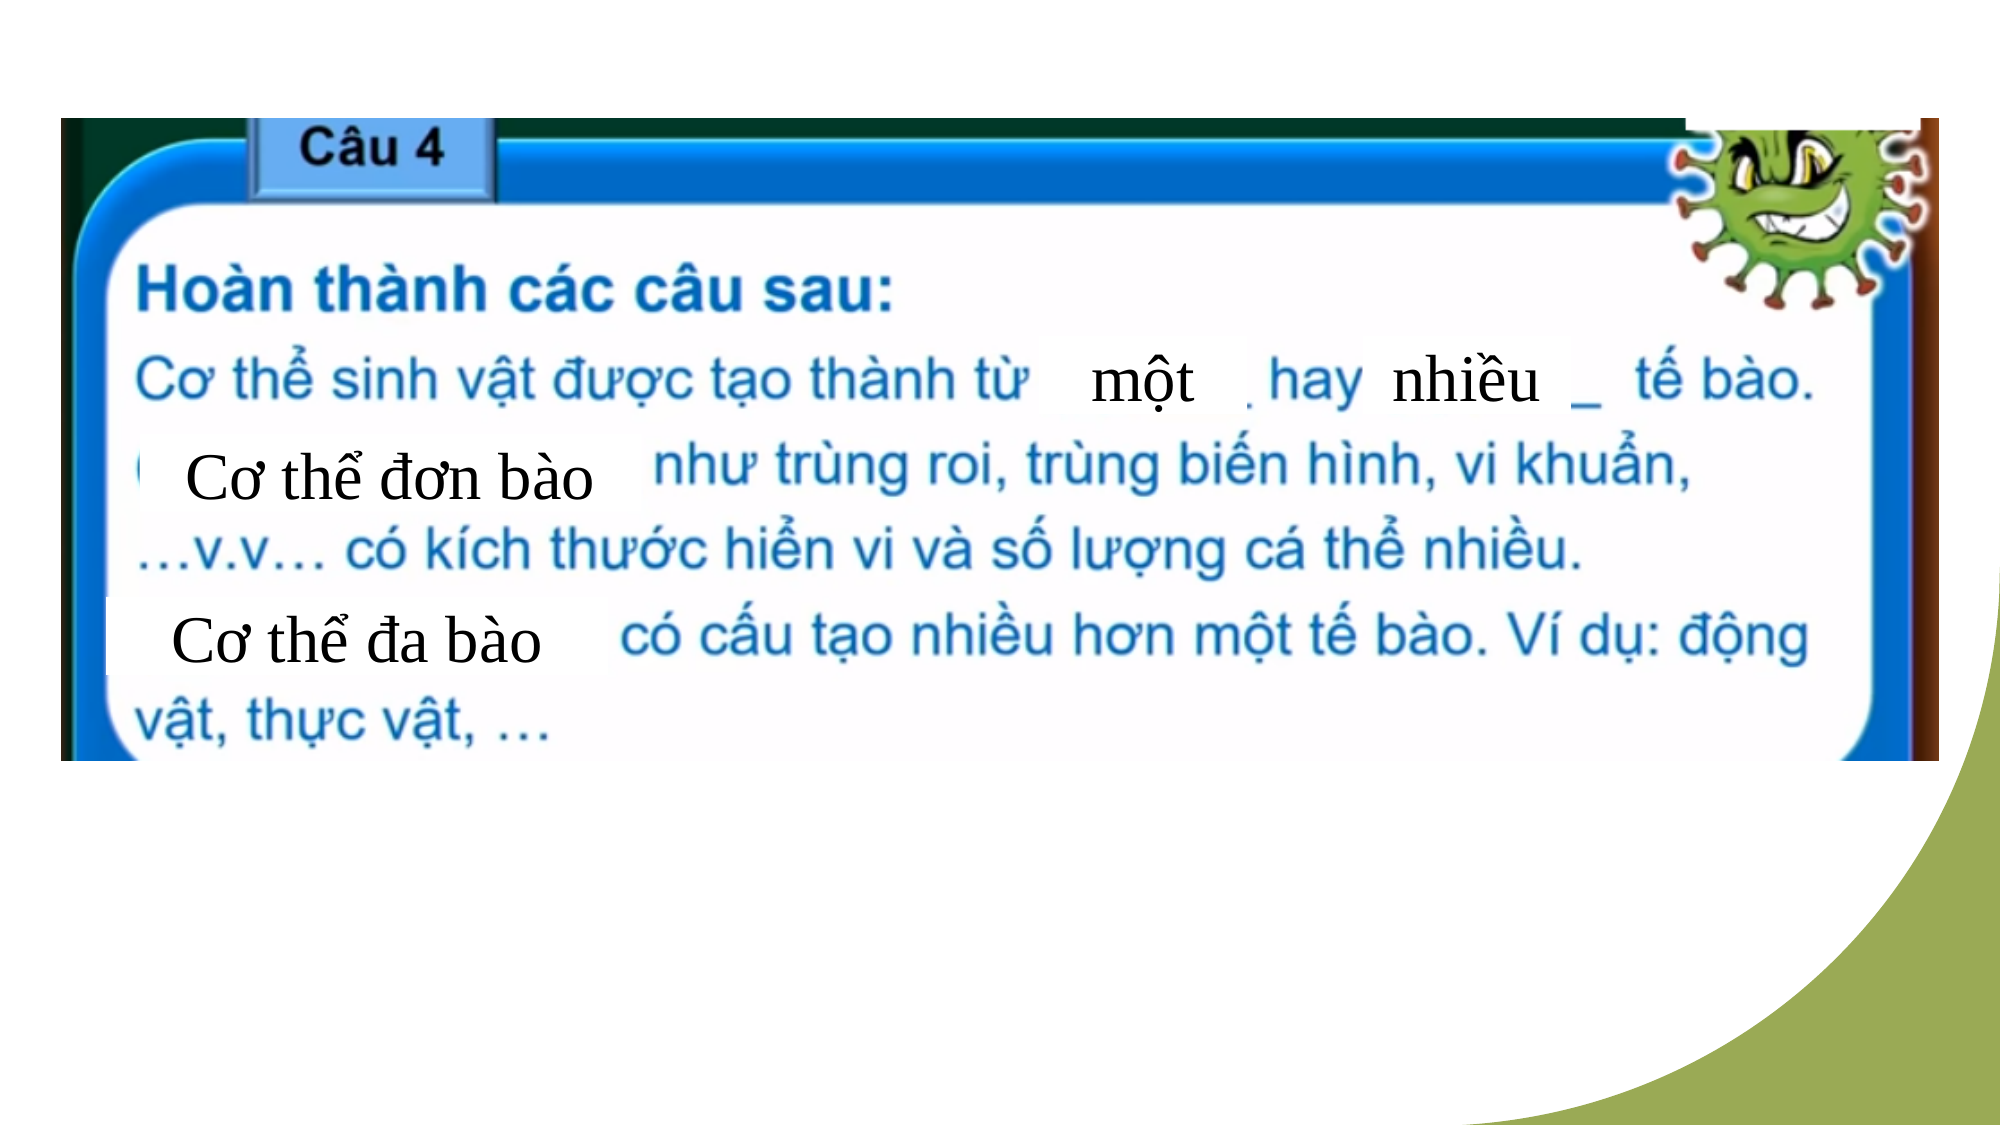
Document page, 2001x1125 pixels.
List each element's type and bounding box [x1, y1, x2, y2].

picture [61, 118, 1939, 761]
